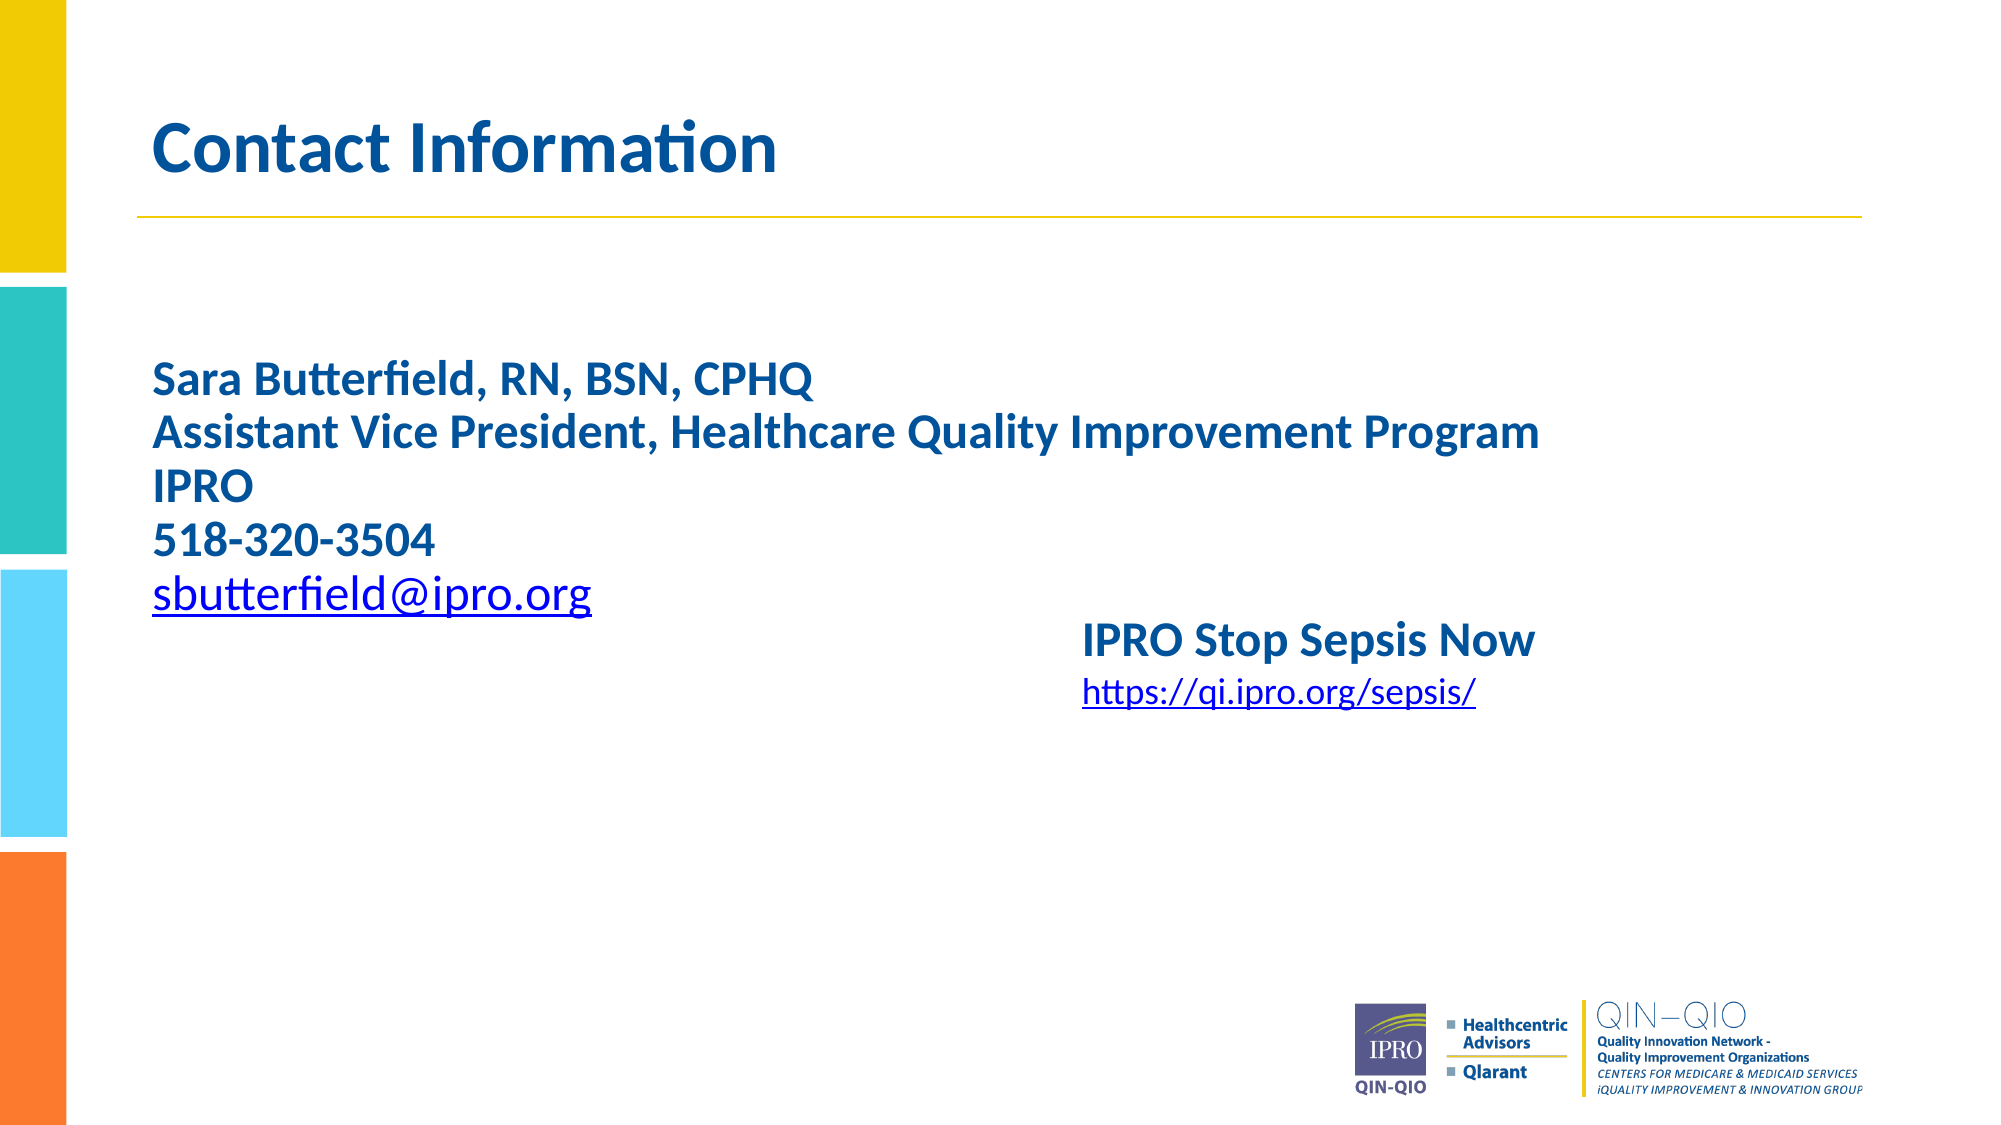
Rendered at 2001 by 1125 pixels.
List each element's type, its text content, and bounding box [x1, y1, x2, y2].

list Sara Butterfield, RN, BSN, CPHQ Assistant Vice President, Healthcare Quality Improvement Program IPRO 518-320-3504 sbutterfield@ipro.org [137, 344, 1863, 1022]
title Contact Information [137, 39, 1863, 257]
text_box IPRO Stop Sepsis Now https://qi.ipro.org/sepsis/ [1067, 599, 1700, 765]
picture [1355, 1022, 1863, 1097]
